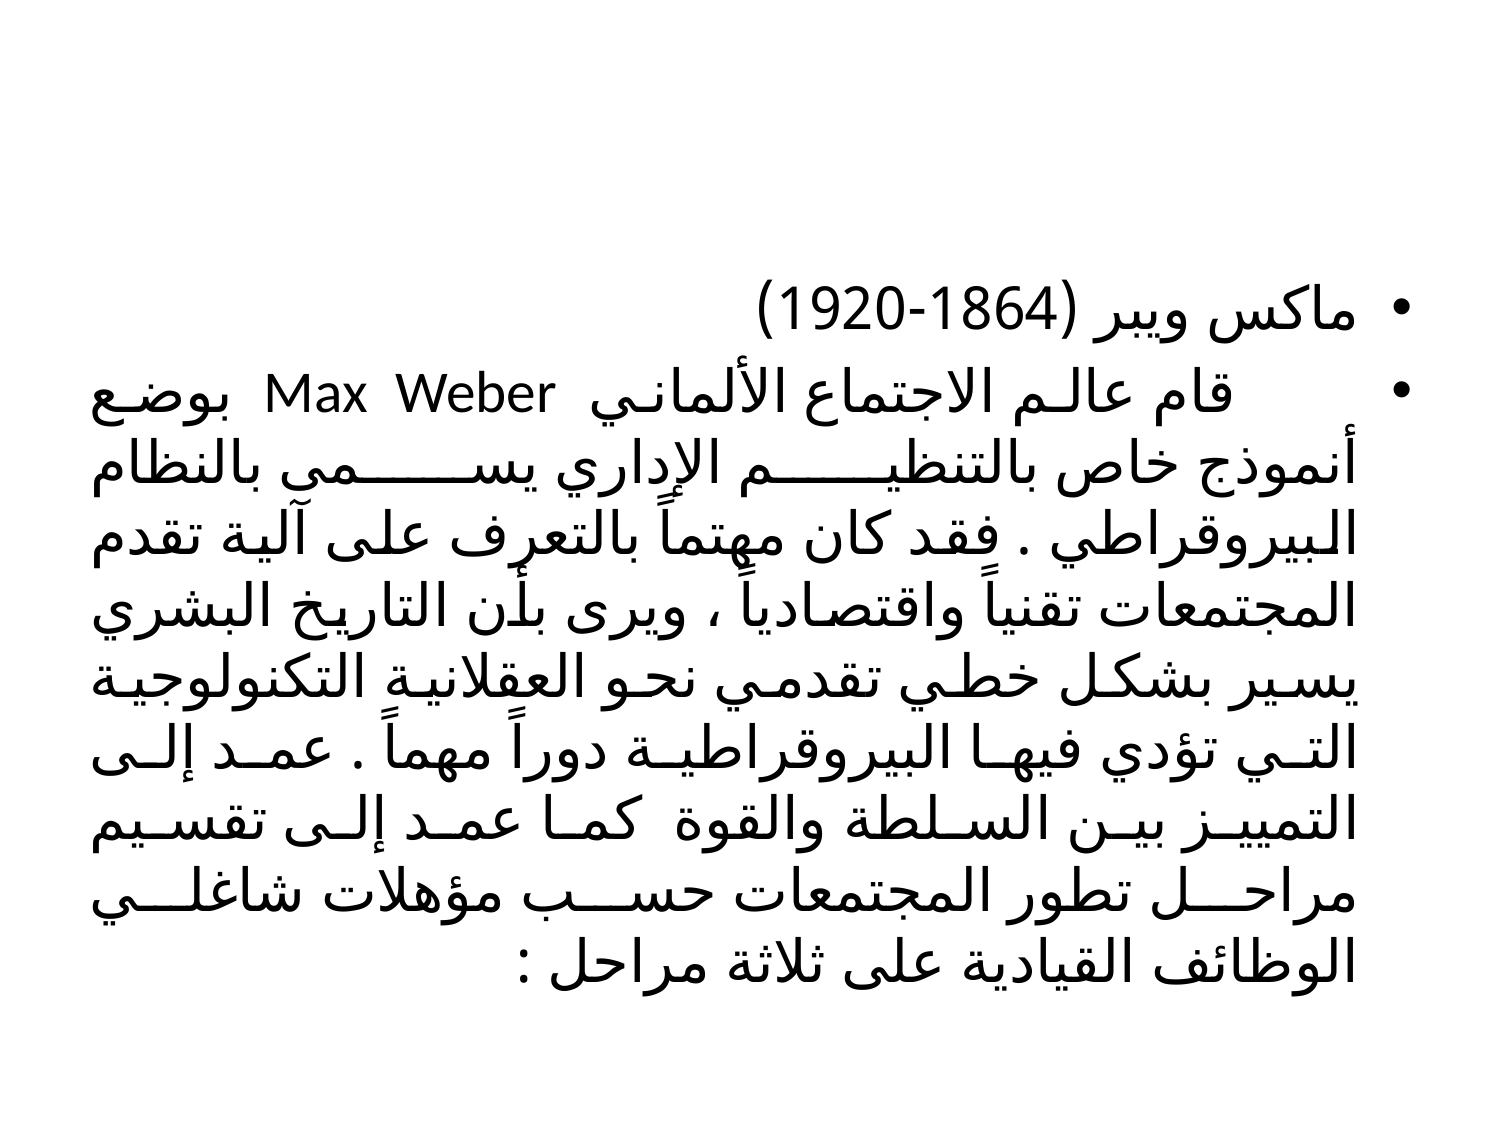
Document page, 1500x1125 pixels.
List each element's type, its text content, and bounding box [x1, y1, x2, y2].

list ماكس ويبر (1864-1920) قام عالم الاجتماع الألماني Max Weber بوضع أنموذج خاص بالتنظيم الإداري يسمى بالنظام البيروقراطي . فقد كان مهتماً بالتعرف على آلية تقدم المجتمعات تقنياً واقتصادياً ، ويرى بأن التاريخ البشري يسير بشكل خطي تقدمي نحو العقلانية التكنولوجية التي تؤدي فيها البيروقراطية دوراً مهماً . عمد إلى التمييز بين السلطة والقوة كما عمد إلى تقسيم مراحل تطور المجتمعات حسب مؤهلات شاغلي الوظائف القيادية على ثلاثة مراحل : [75, 262, 1425, 1005]
